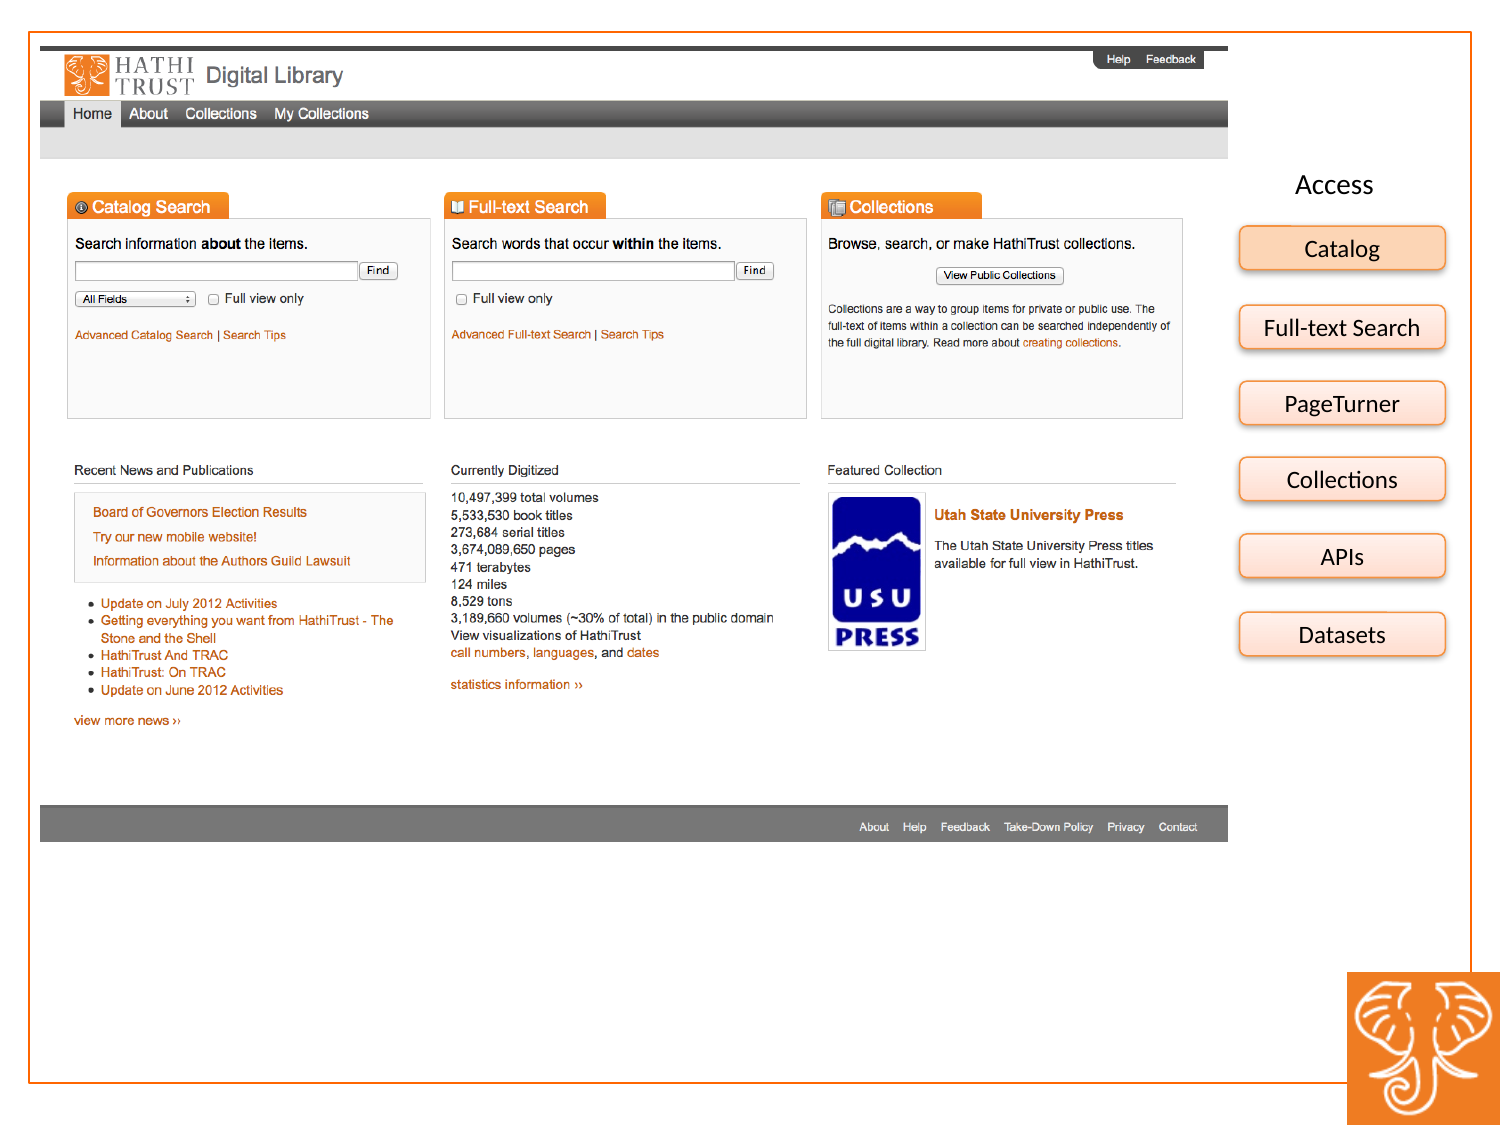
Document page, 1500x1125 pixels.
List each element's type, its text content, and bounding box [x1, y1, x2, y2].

text_box Catalog [1238, 225, 1447, 271]
picture [40, 45, 1229, 842]
text_box Datasets [1238, 611, 1447, 657]
text_box Full-text Search [1238, 304, 1447, 350]
text_box PageTurner [1238, 380, 1447, 426]
text_box Collections [1238, 456, 1447, 502]
picture [1347, 972, 1500, 1125]
text_box APIs [1238, 533, 1447, 579]
text_box Access [1252, 158, 1418, 208]
